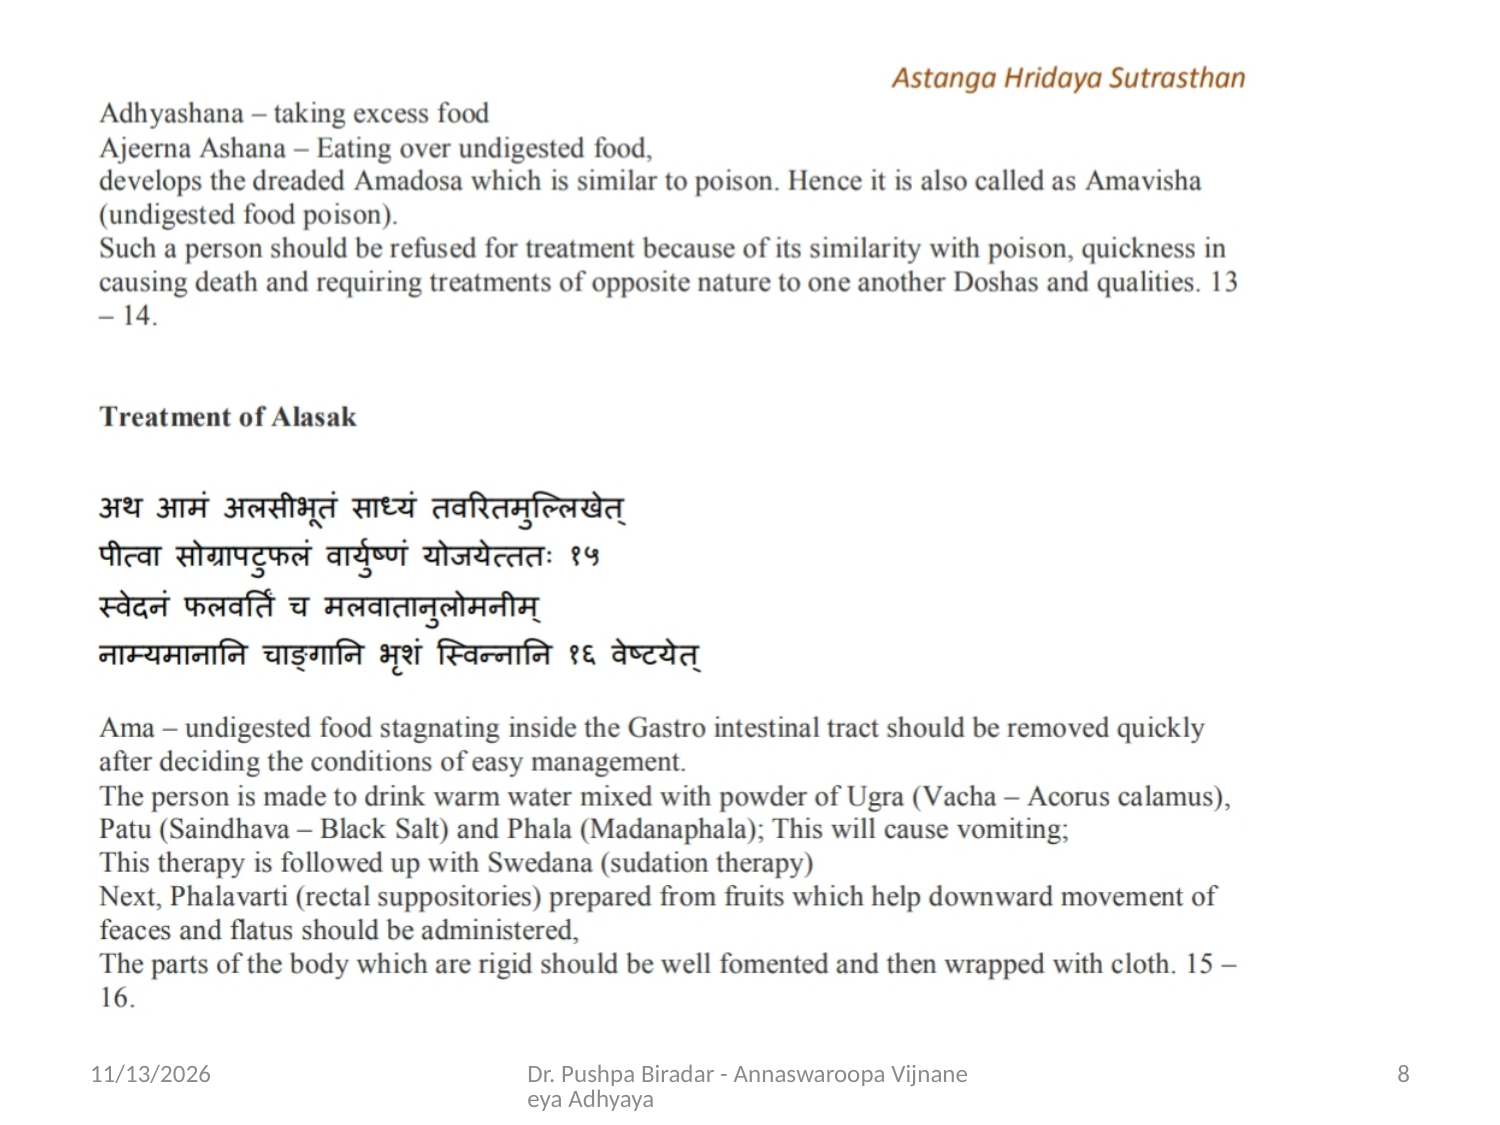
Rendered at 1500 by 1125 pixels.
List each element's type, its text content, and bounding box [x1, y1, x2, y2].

slide_number 8 [1074, 1042, 1425, 1103]
picture [49, 16, 1351, 1051]
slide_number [75, 1058, 425, 1103]
footer Dr. Pushpa Biradar - Annaswaroopa Vijnaneeya Adhyaya [512, 1058, 988, 1103]
